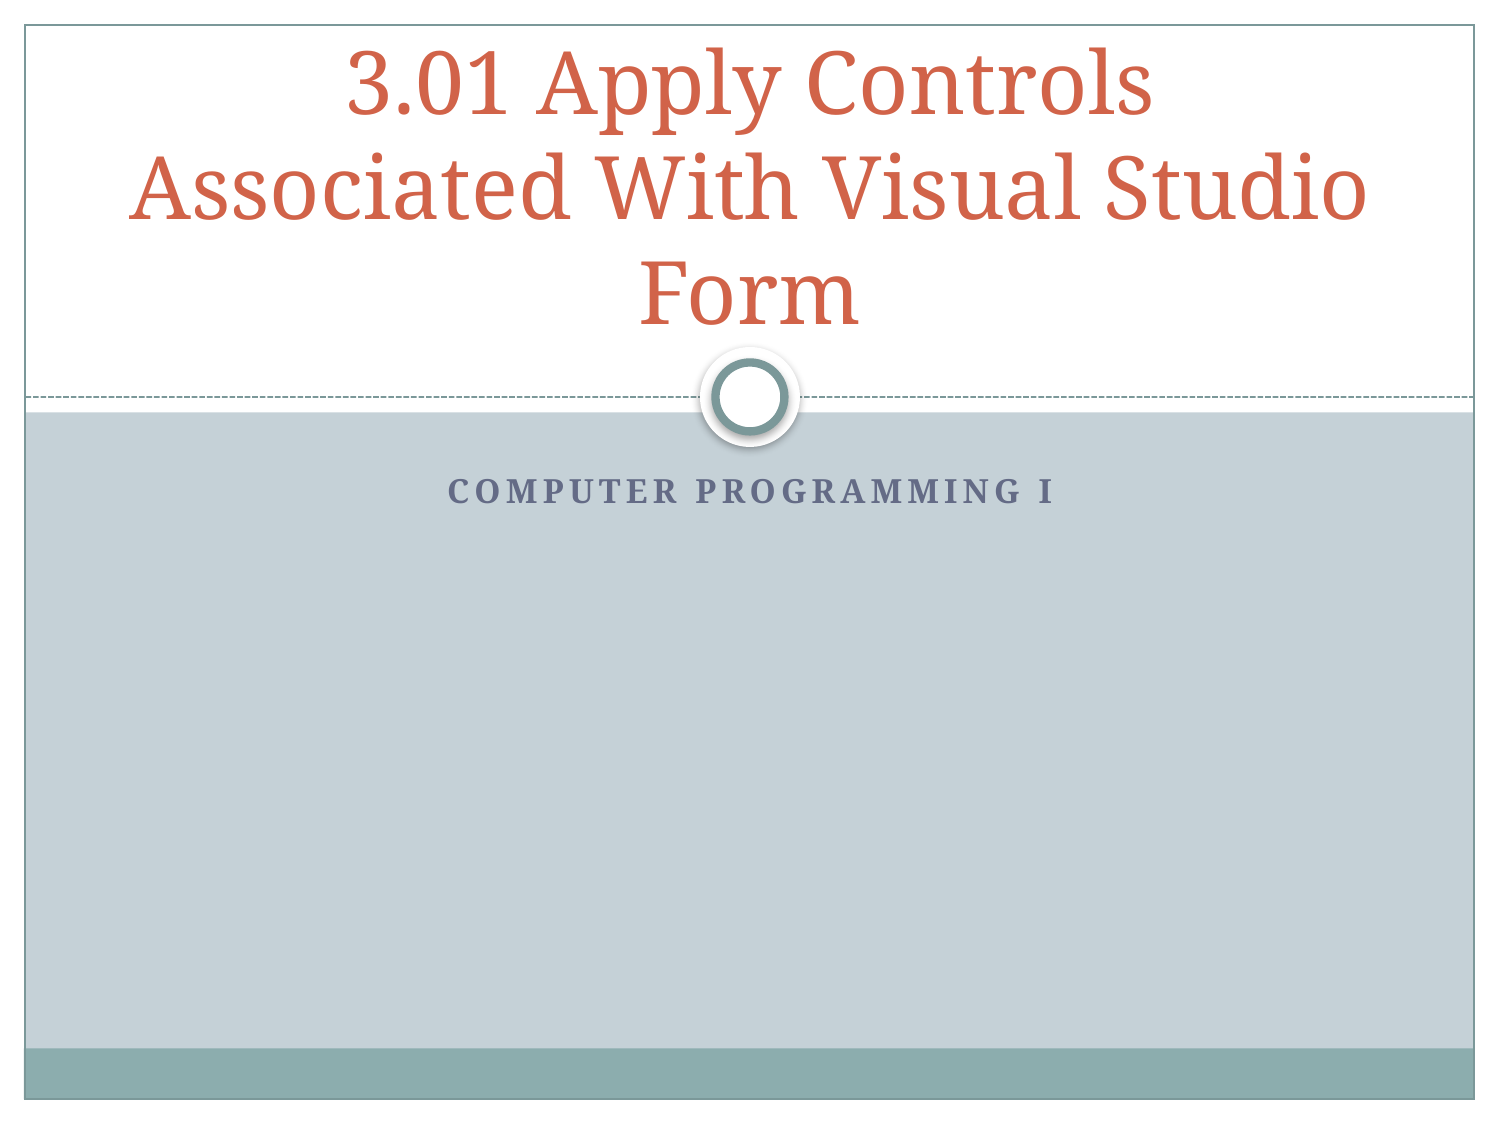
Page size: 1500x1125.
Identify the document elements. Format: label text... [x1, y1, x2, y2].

title 3.01 Apply Controls Associated With Visual Studio Form [112, 62, 1388, 350]
subtitle Computer Programming I [225, 462, 1275, 750]
